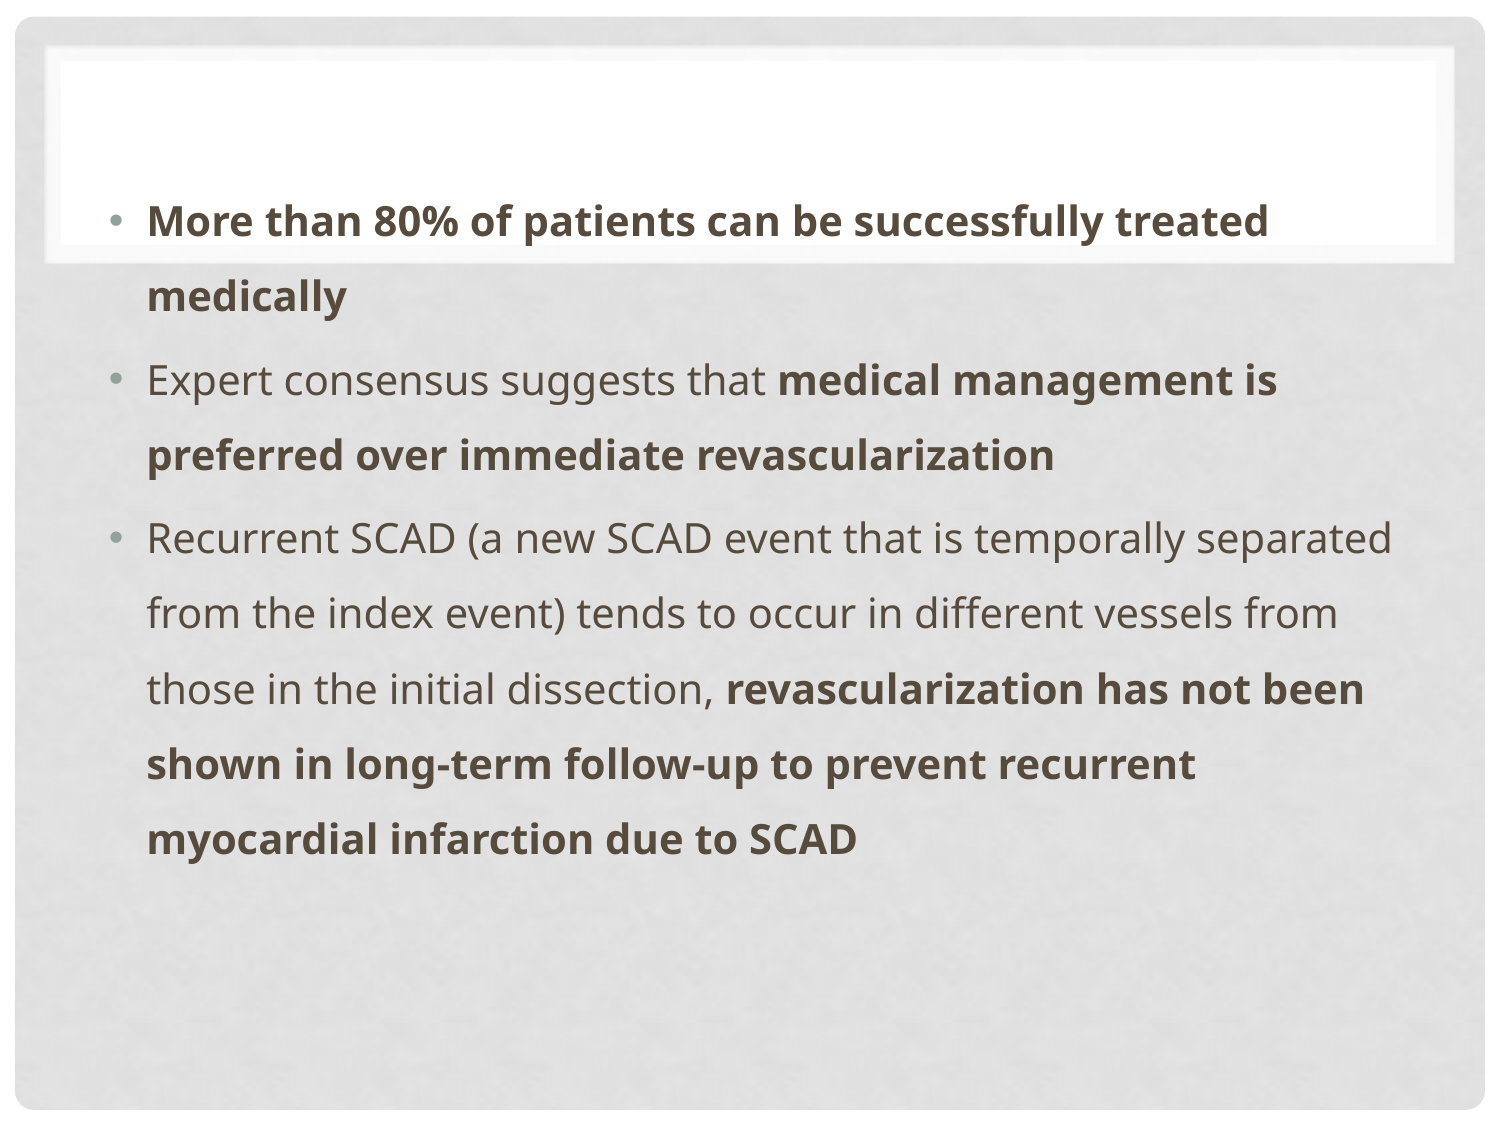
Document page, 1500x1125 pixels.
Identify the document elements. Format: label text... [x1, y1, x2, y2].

list More than 80% of patients can be successfully treated medically Expert consensus suggests that medical management is preferred over immediate revascularization Recurrent SCAD (a new SCAD event that is temporally separated from the index event) tends to occur in different vessels from those in the initial dissection, revascularization has not been shown in long-term follow-up to prevent recurrent myocardial infarction due to SCAD [75, 162, 1425, 1005]
